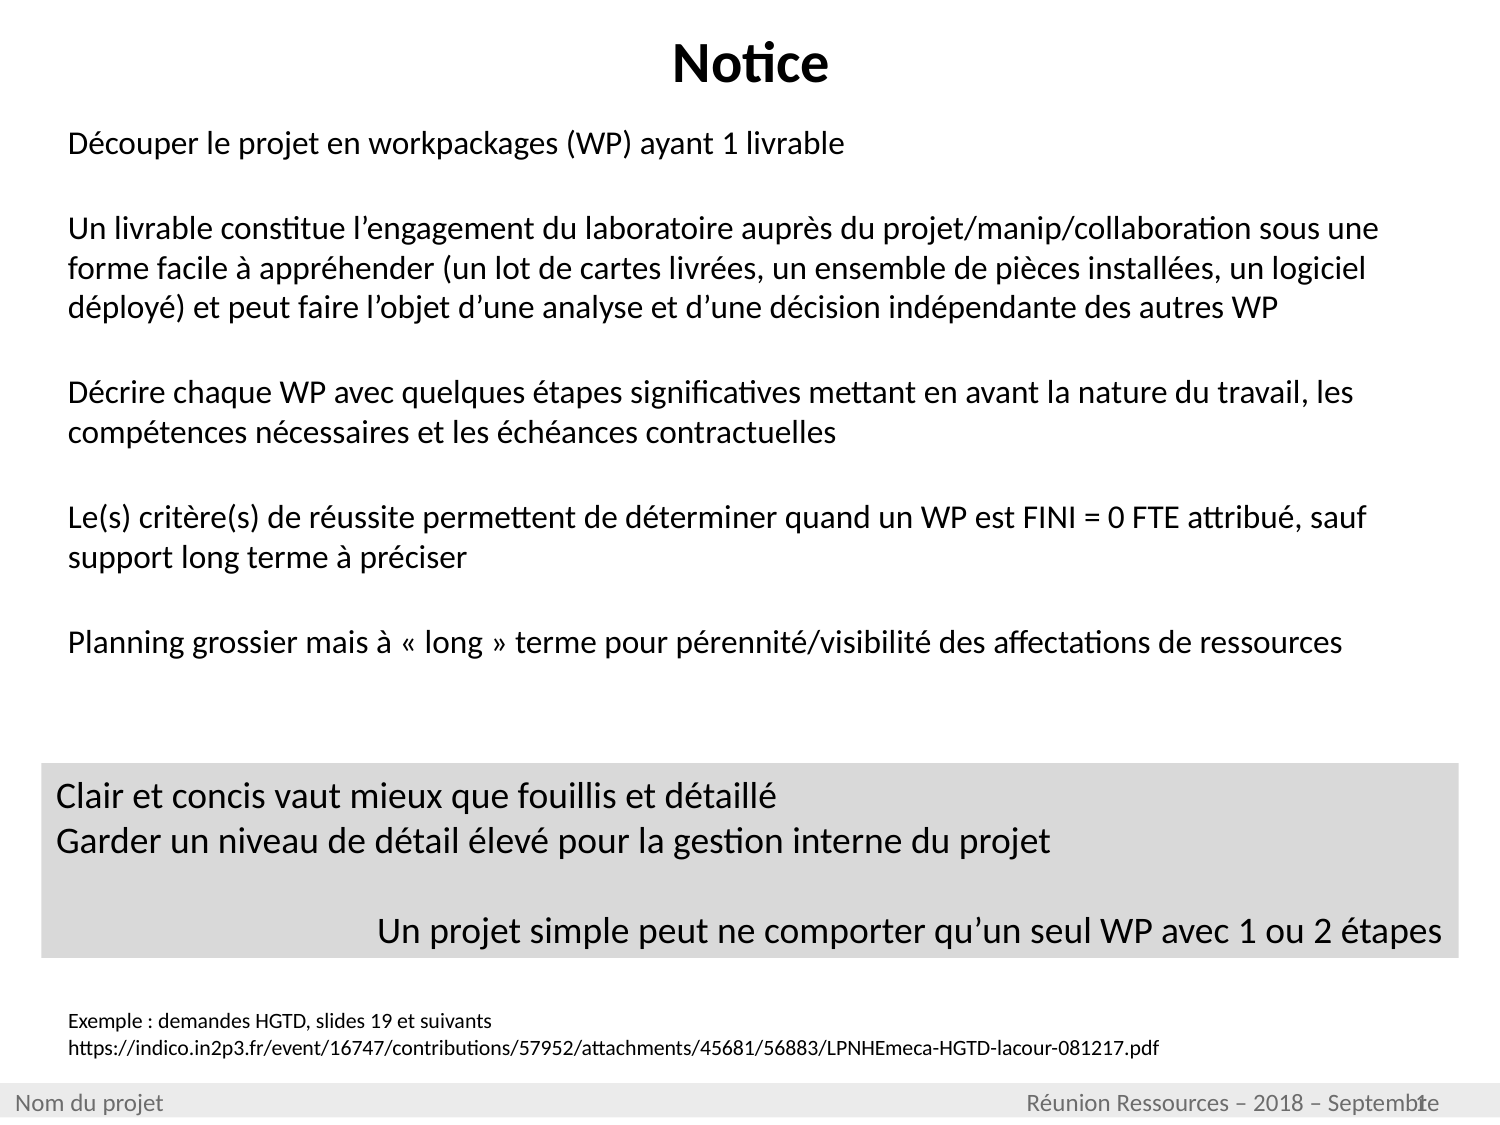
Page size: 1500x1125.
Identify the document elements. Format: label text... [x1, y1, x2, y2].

text_box Notice [76, 7, 1427, 112]
text_box Exemple : demandes HGTD, slides 19 et suivants https://indico.in2p3.fr/event/16747/contributions/57952/attachments/45681/56883/LPNHEmeca-HGTD-lacour-081217.pdf [53, 999, 1176, 1067]
text_box Clair et concis vaut mieux que fouillis et détaillé Garder un niveau de détail élevé pour la gestion interne du projet Un projet simple peut ne comporter qu’un seul WP avec 1 ou 2 étapes [41, 763, 1459, 958]
text_box Découper le projet en workpackages (WP) ayant 1 livrable Un livrable constitue l’engagement du laboratoire auprès du projet/manip/collaboration sous une forme facile à appréhender (un lot de cartes livrées, un ensemble de pièces installées, un logiciel déployé) et peut faire l’objet d’une analyse et d’une décision indépendante des autres WP Décrire chaque WP avec quelques étapes significatives mettant en avant la nature du travail, les compétences nécessaires et les échéances contractuelles Le(s) critère(s) de réussite permettent de déterminer quand un WP est FINI = 0 FTE attribué, sauf support long terme à préciser Planning grossier mais à « long » terme pour pérennité/visibilité des affectations de ressources [53, 113, 1471, 648]
